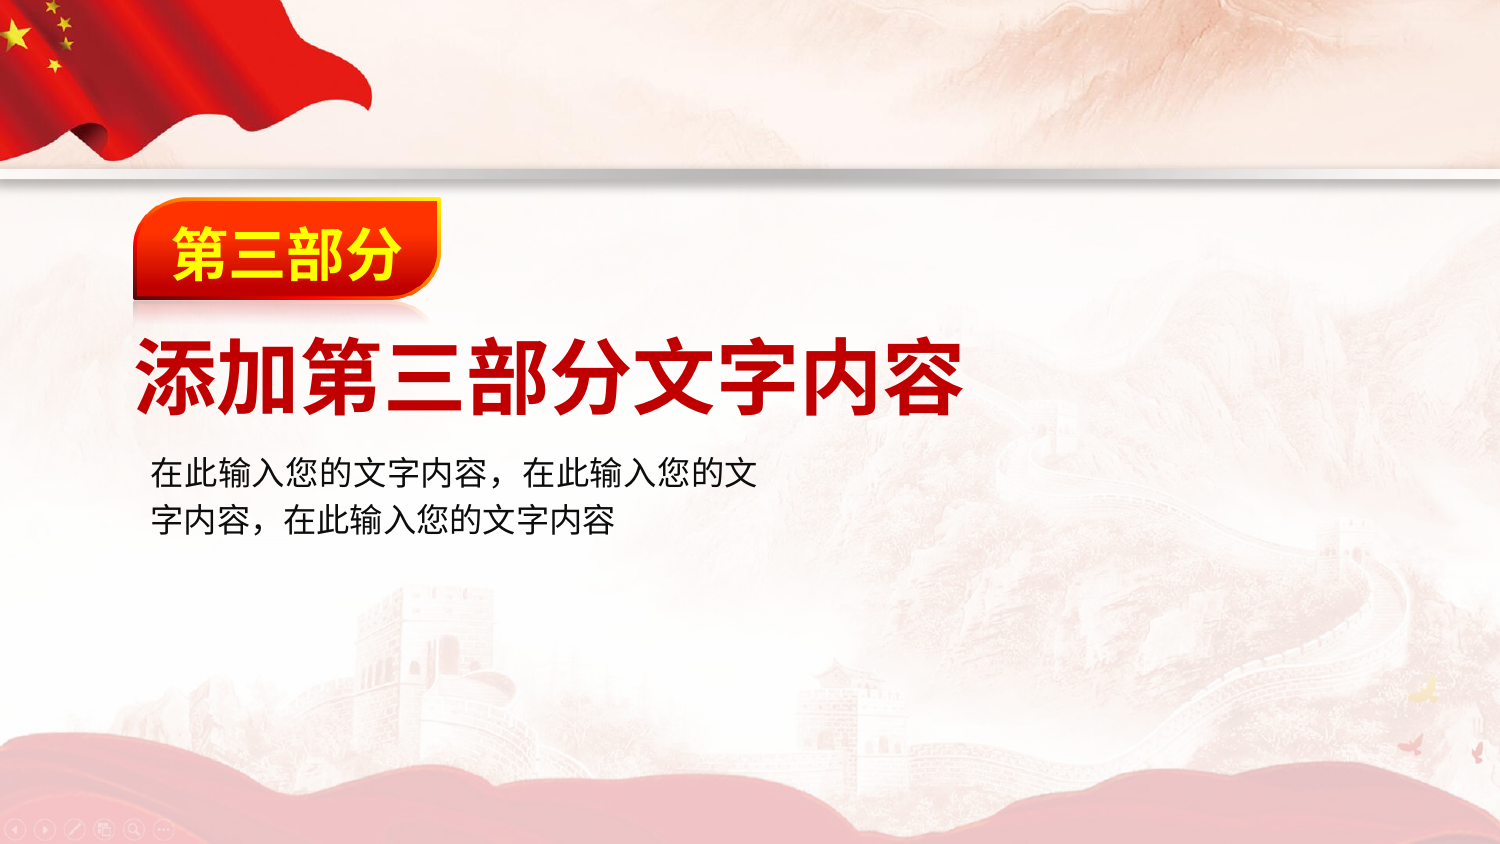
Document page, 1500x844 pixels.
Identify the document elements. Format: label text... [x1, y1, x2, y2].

text_box 添加第三部分文字内容 [118, 317, 1110, 433]
picture [0, 0, 1500, 844]
text_box 在此输入您的文字内容，在此输入您的文字内容，在此输入您的文字内容 [135, 436, 774, 547]
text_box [130, 196, 445, 405]
